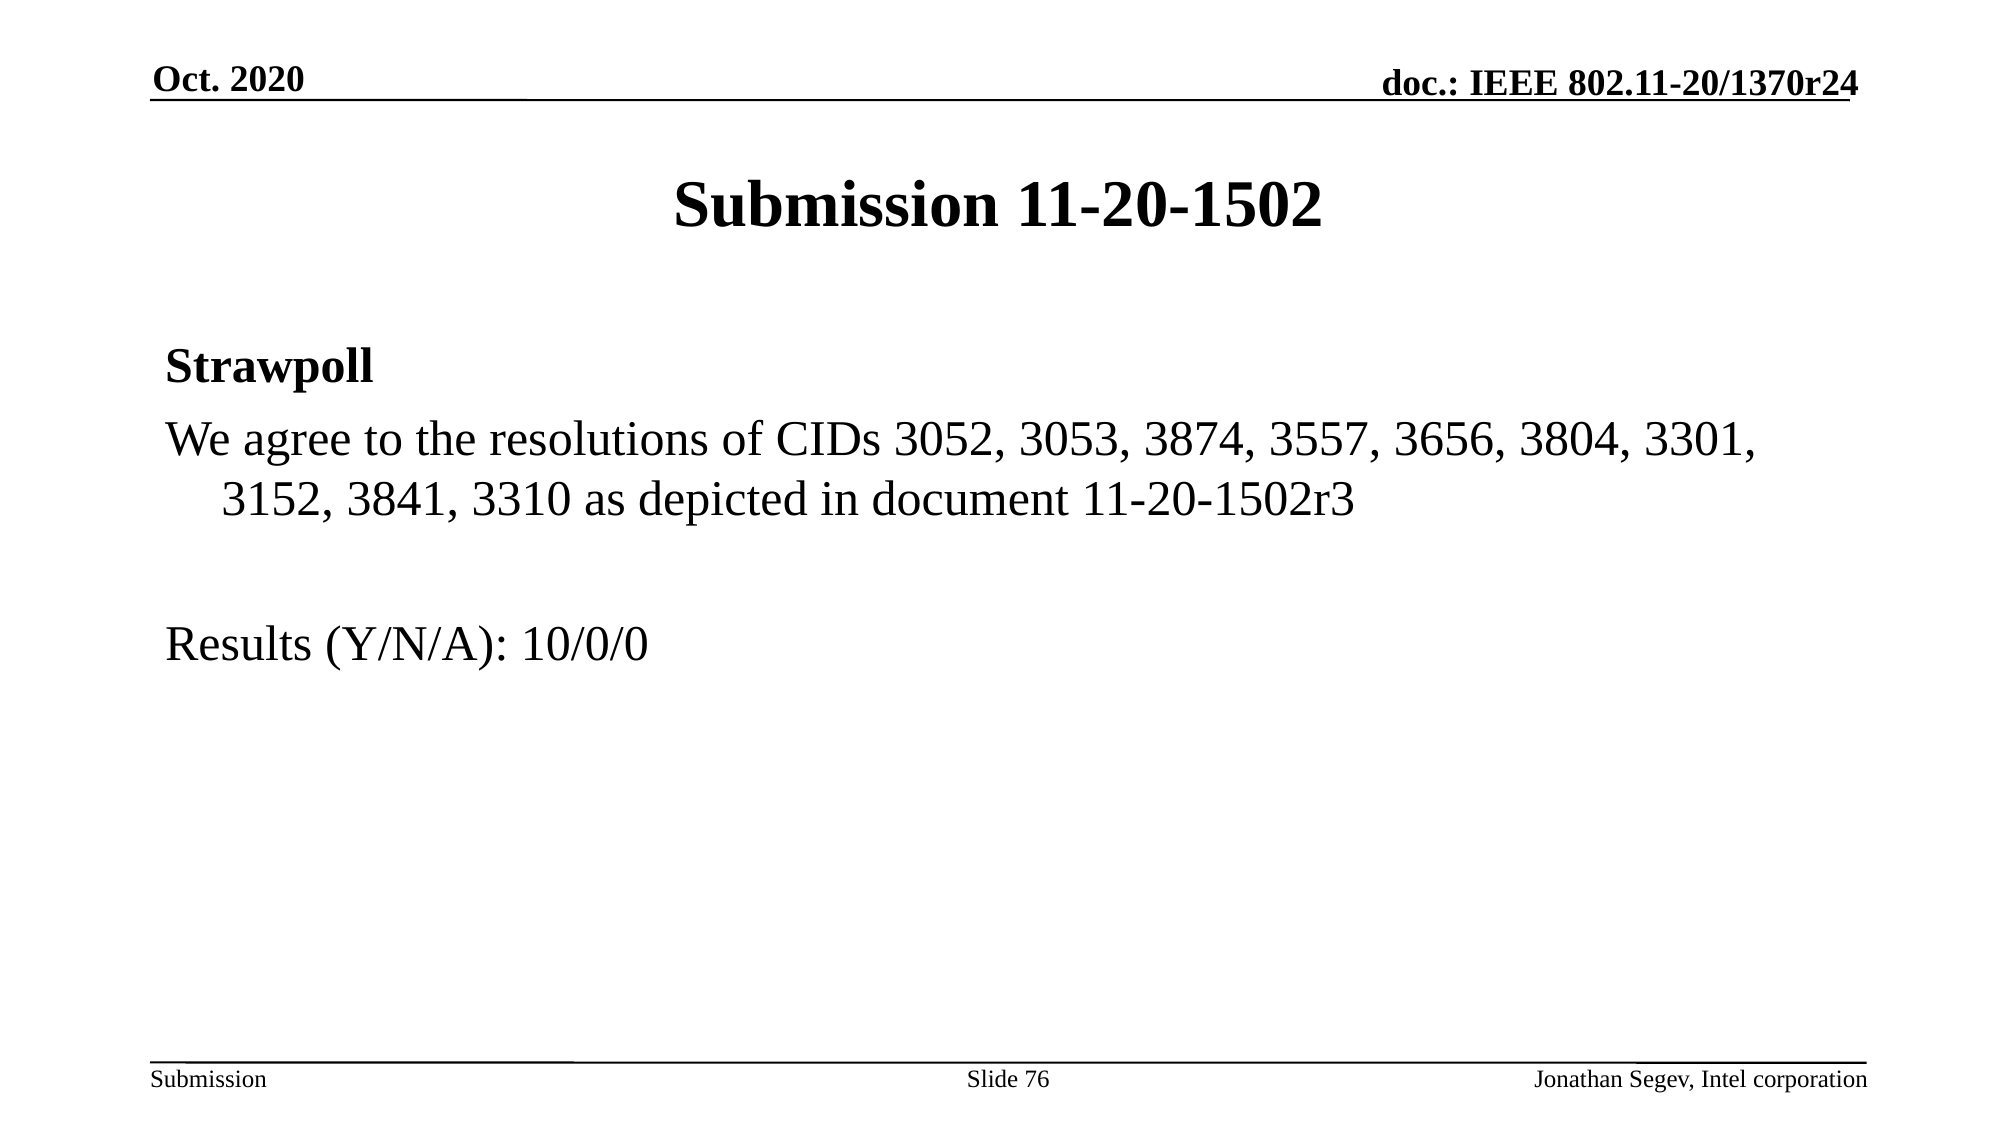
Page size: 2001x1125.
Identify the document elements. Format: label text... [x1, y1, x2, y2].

slide_number Slide 76 [950, 1061, 1067, 1123]
list Strawpoll We agree to the resolutions of CIDs 3052, 3053, 3874, 3557, 3656, 3804, 3301, 3152, 3841, 3310 as depicted in document 11-20-1502r3 Results (Y/N/A): 10/0/0 [149, 324, 1850, 1000]
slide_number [152, 54, 563, 100]
title Submission 11-20-1502 [149, 112, 1850, 288]
footer Jonathan Segev, Intel corporation [1171, 1061, 1869, 1093]
